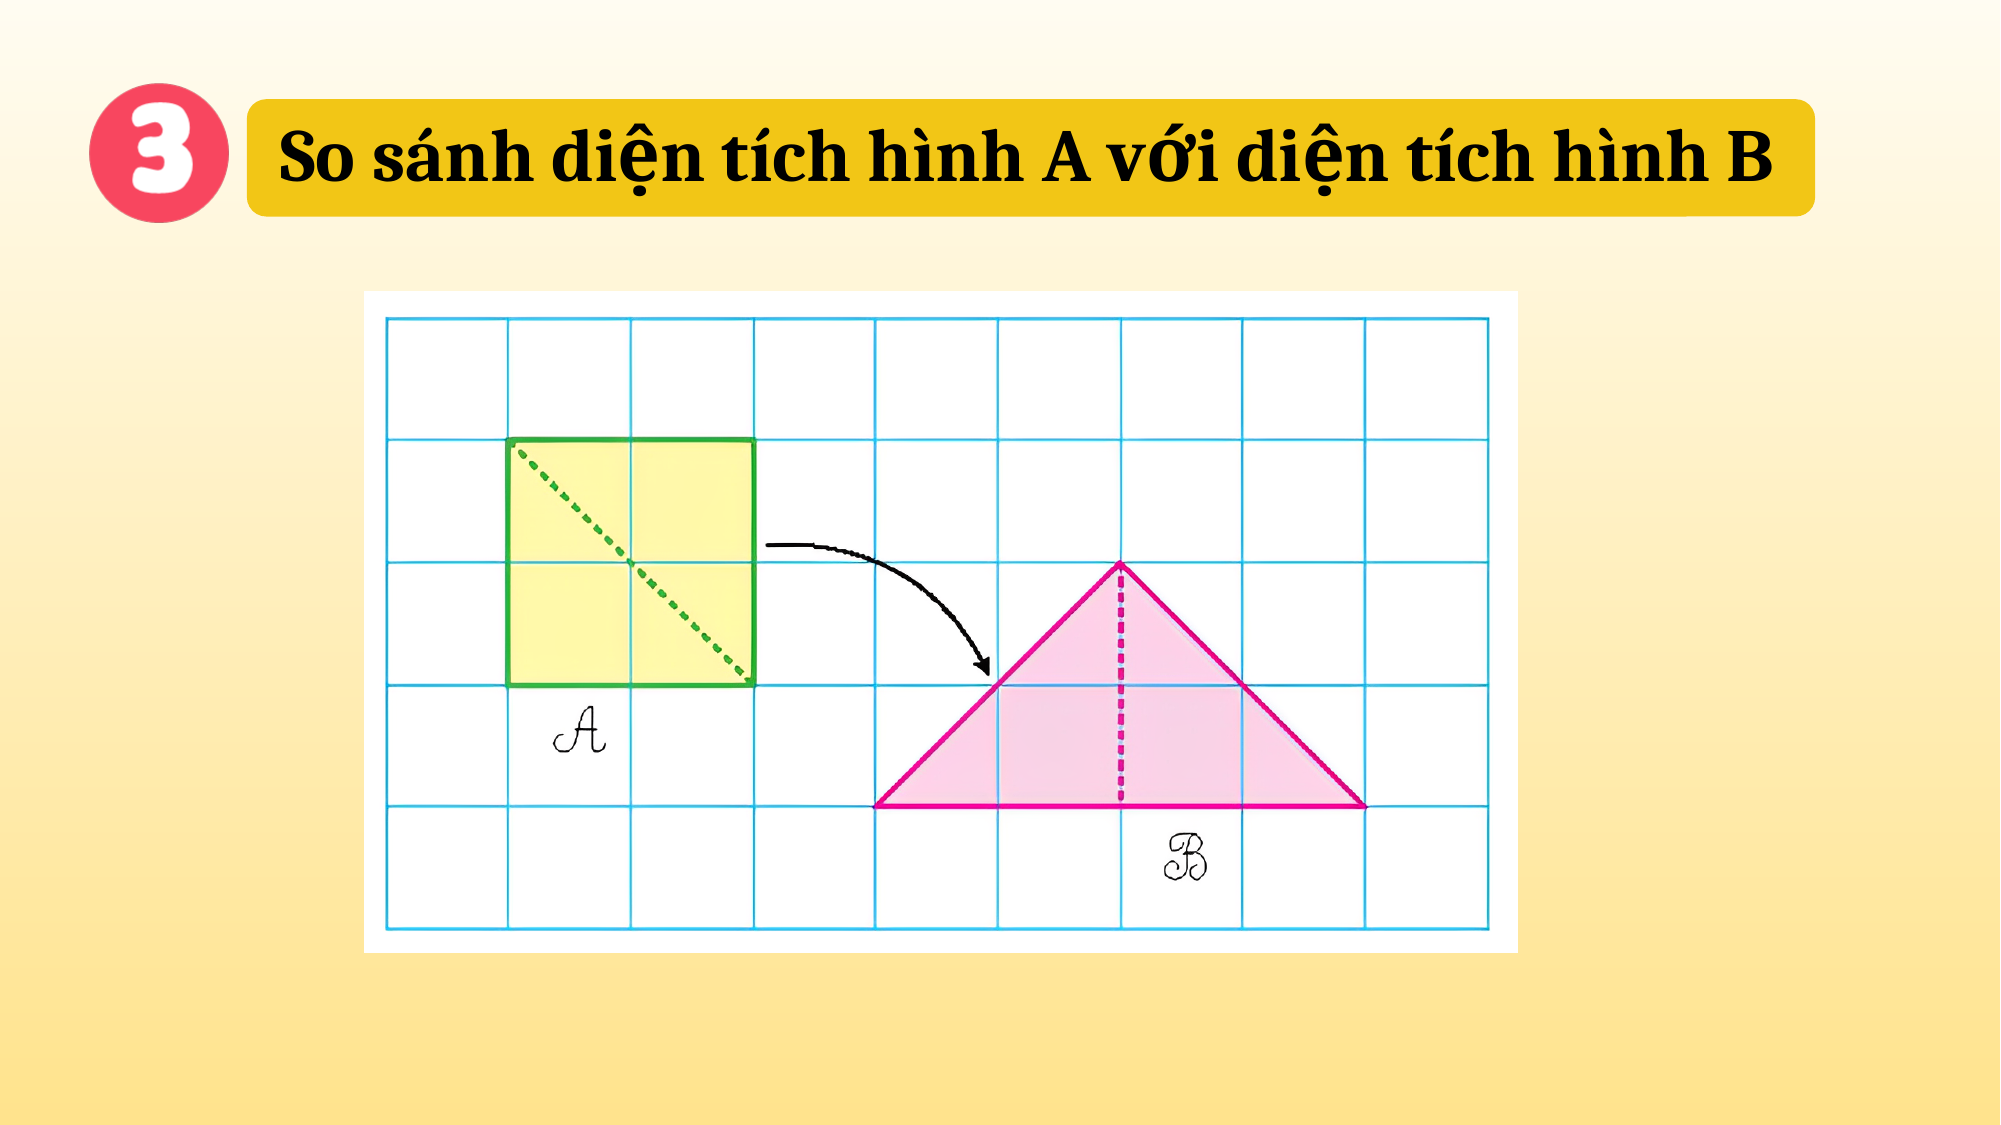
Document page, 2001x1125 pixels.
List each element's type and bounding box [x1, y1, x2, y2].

text_box [270, 99, 1864, 217]
picture [364, 291, 1518, 953]
picture [48, 25, 270, 290]
